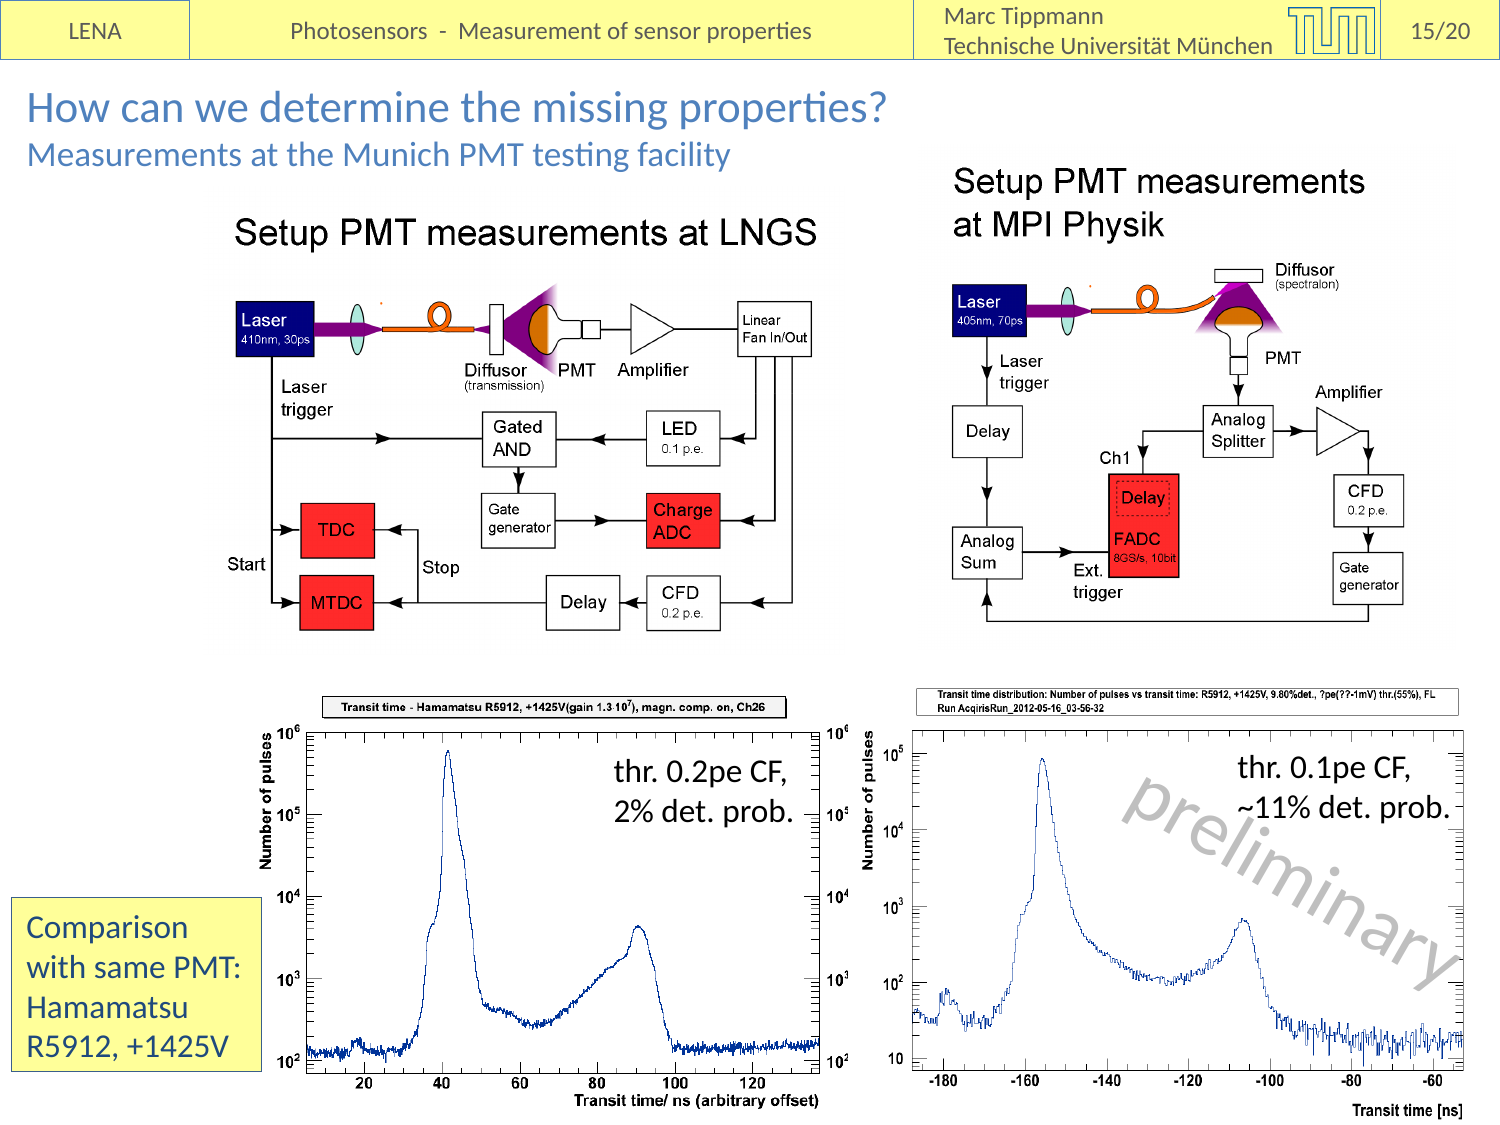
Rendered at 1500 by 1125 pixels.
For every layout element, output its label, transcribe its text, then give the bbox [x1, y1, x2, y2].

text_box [243, 689, 843, 1118]
text_box Photosensors - Measurement of sensor properties [189, 0, 914, 60]
picture [1288, 7, 1375, 54]
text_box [847, 686, 1500, 1125]
footer LENA [0, 0, 189, 60]
text_box 15/20 [1380, 0, 1500, 60]
text_box Comparison with same PMT: Hamamatsu R5912, +1425V [11, 897, 238, 1072]
text_box Marc Tippmann Technische Universität München [914, 0, 1380, 60]
picture [203, 186, 845, 655]
text_box How can we determine the missing properties? Measurements at the Munich PMT testing facility [11, 66, 928, 185]
picture [918, 143, 1456, 651]
